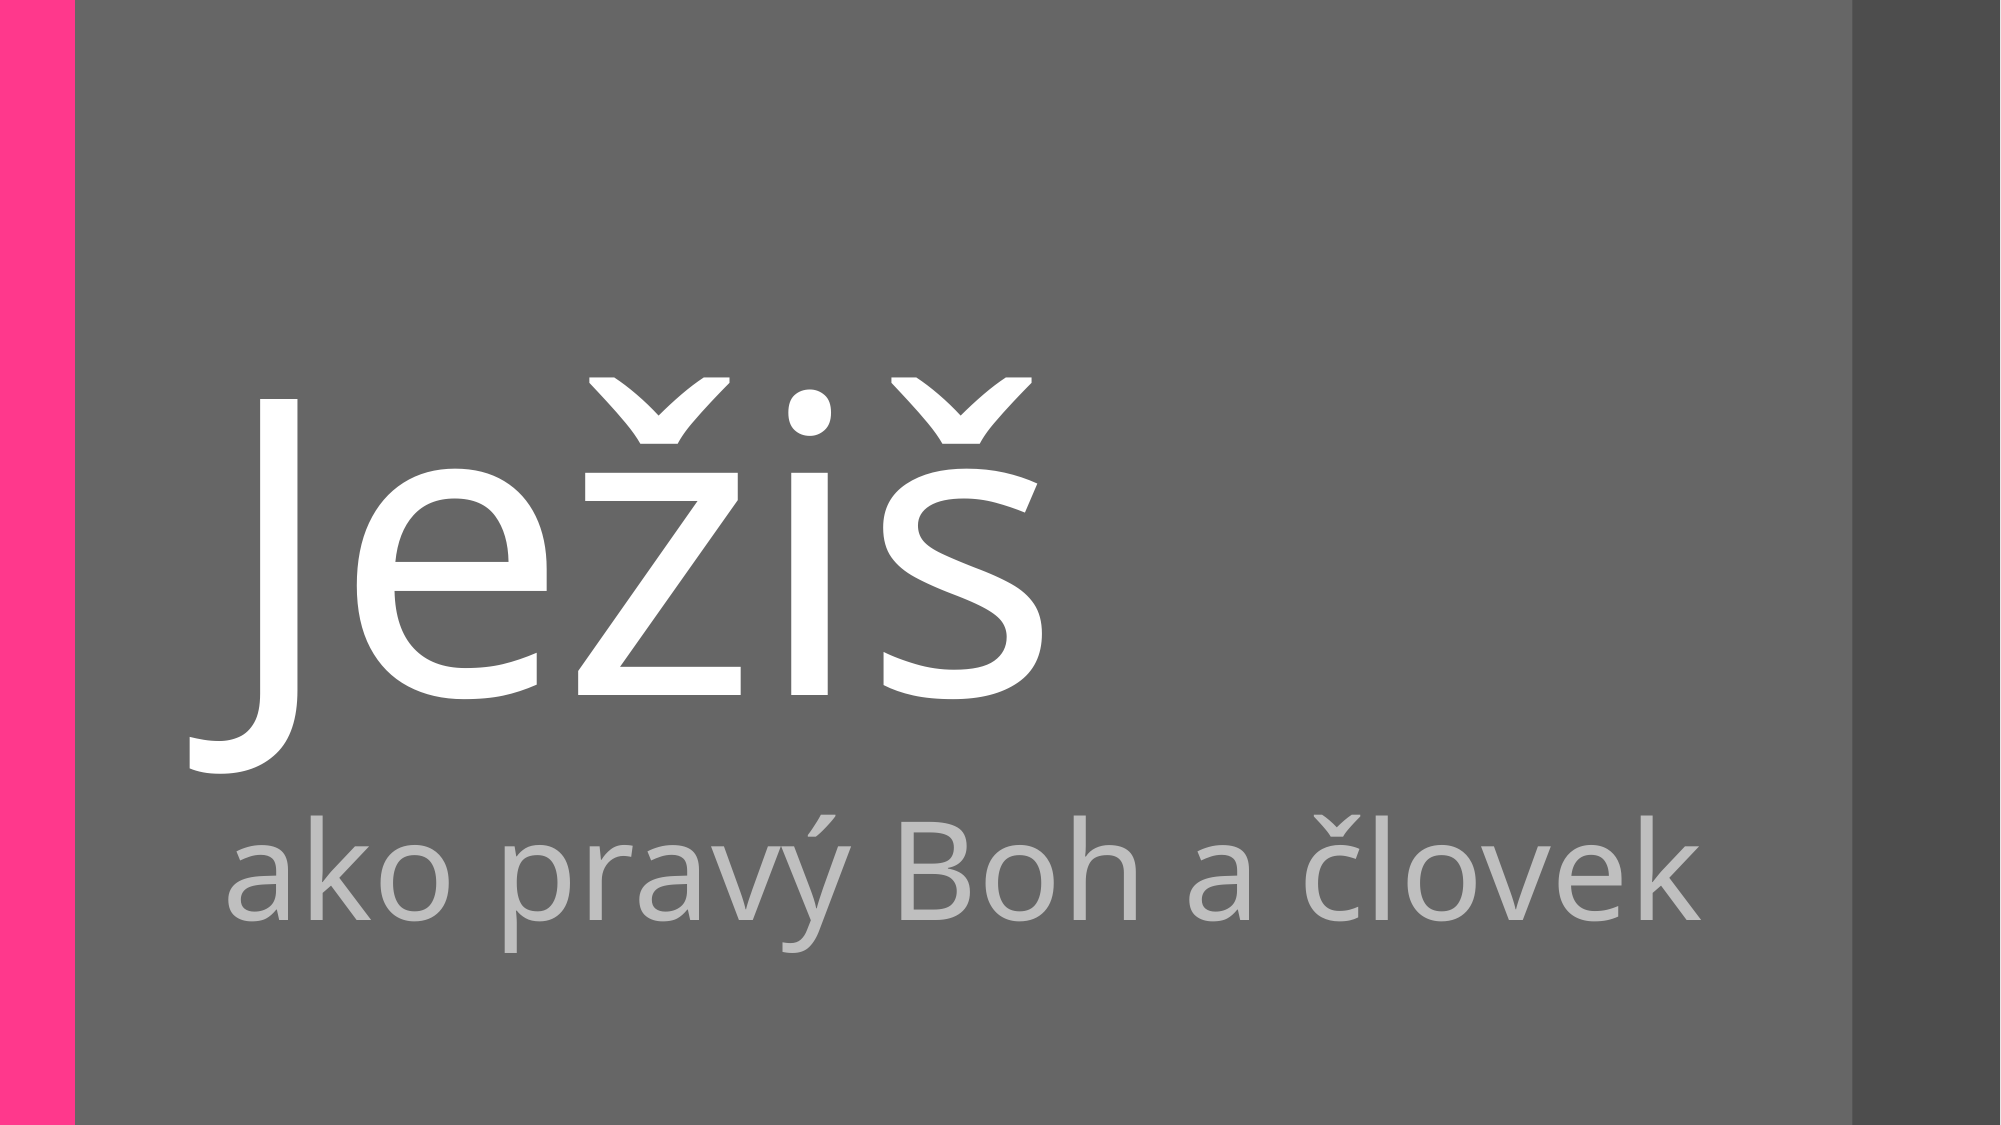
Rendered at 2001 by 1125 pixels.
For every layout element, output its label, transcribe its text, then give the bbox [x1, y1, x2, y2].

subtitle ako pravý Boh a človek [206, 787, 1752, 1065]
title Ježiš [206, 124, 1752, 787]
